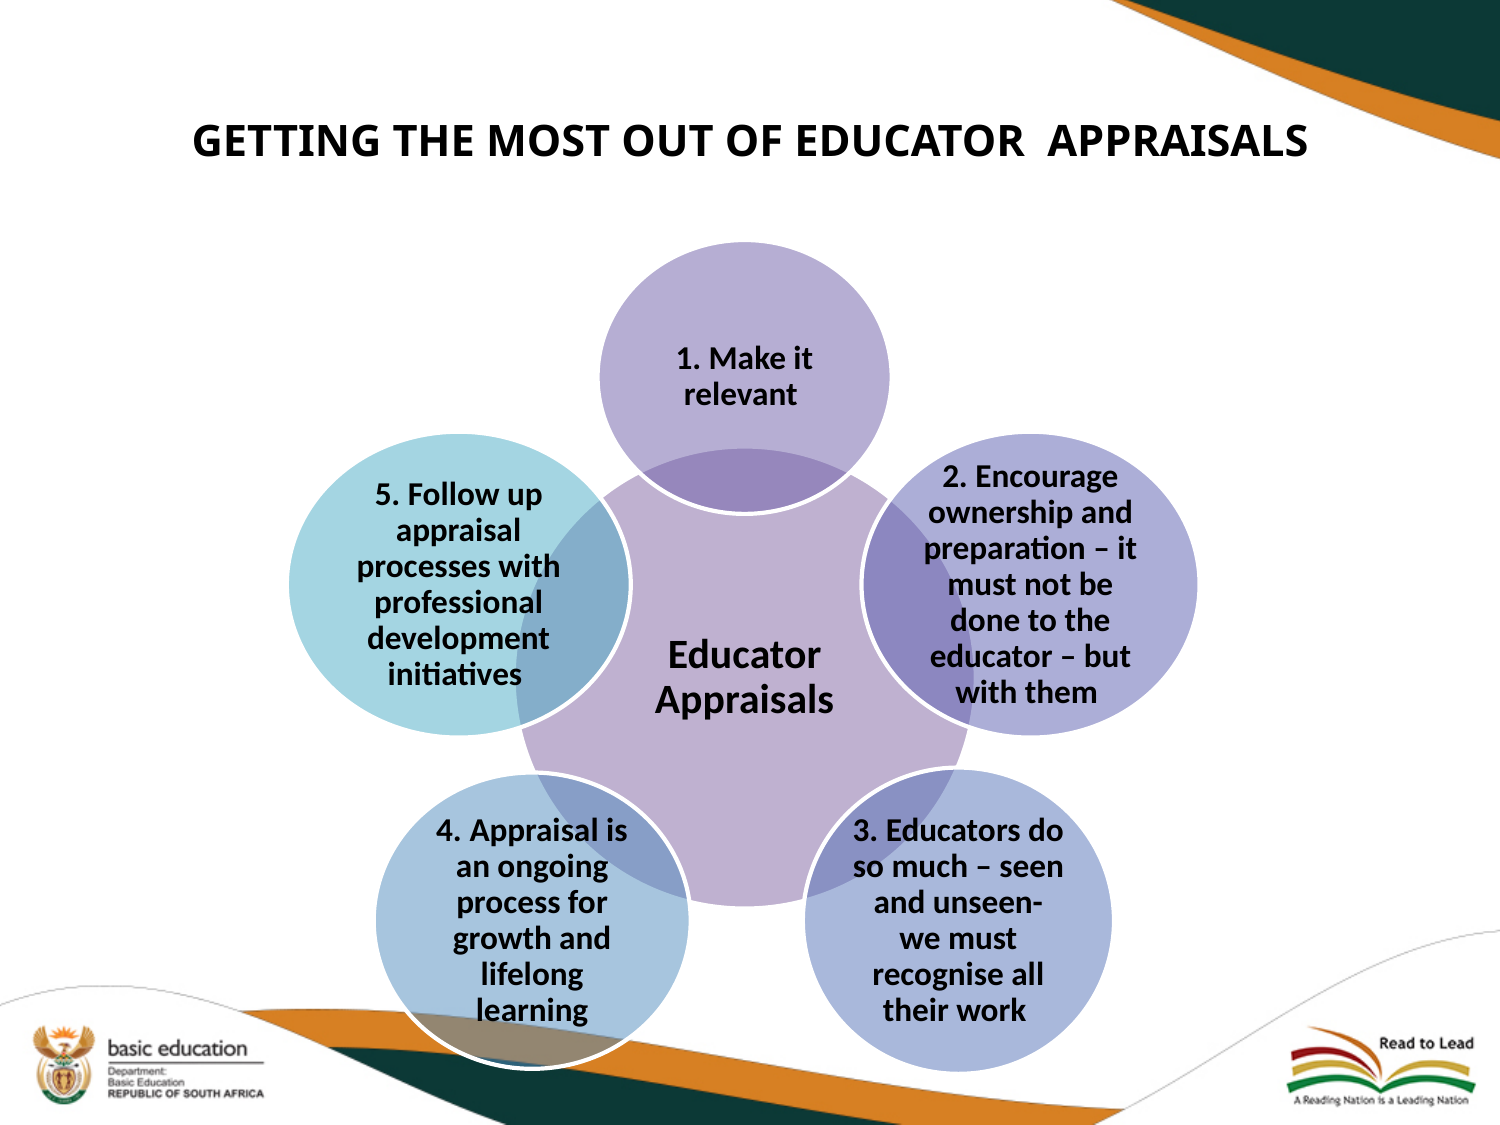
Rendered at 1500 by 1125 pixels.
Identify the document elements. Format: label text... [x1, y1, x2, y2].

picture [0, 0, 1500, 1125]
title GETTING THE MOST OUT OF EDUCATOR APPRAISALS [75, 45, 1425, 233]
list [74, 255, 1412, 1059]
